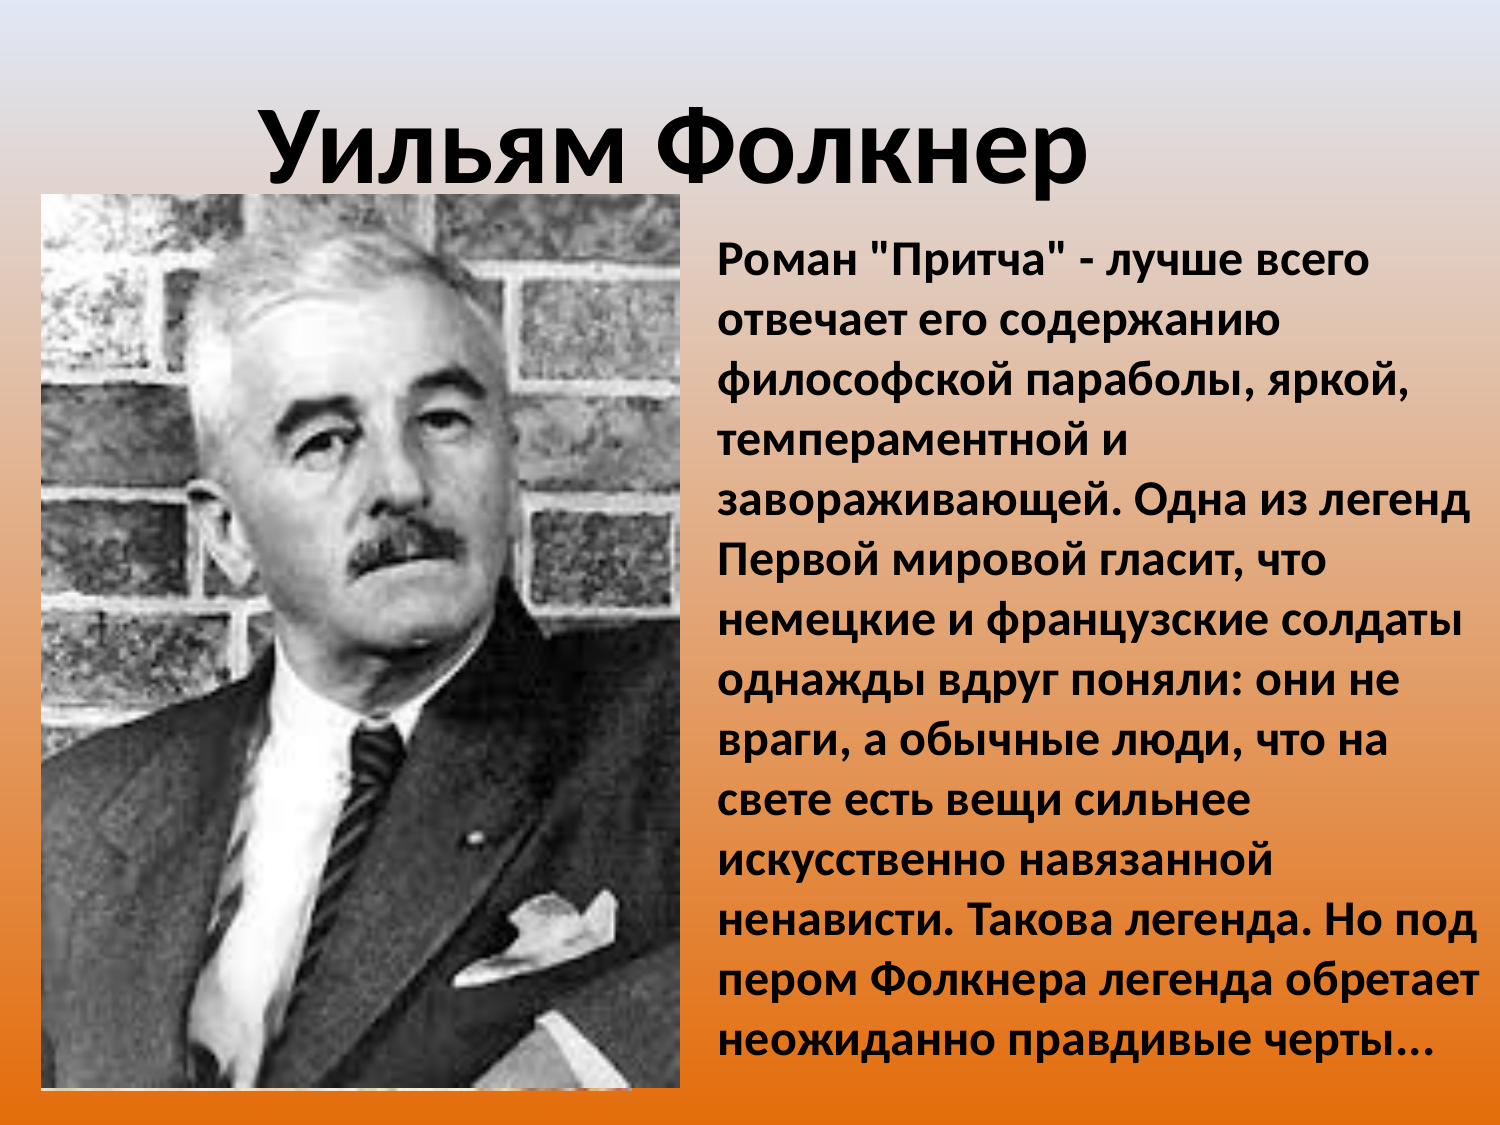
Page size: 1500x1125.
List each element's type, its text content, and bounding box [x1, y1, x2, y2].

title Уильям Фолкнер [0, 45, 1350, 233]
list Роман "Притча" - лучше всего отвечает его содержанию философской параболы, яркой, темпераментной и завораживающей. Одна из легенд Первой мировой гласит, что немецкие и французские солдаты однажды вдруг поняли: они не враги, а обычные люди, что на свете есть вещи сильнее искусственно навязанной ненависти. Такова легенда. Но под пером Фолкнера легенда обретает неожиданно правдивые черты... [702, 217, 1500, 1005]
picture [41, 194, 680, 1092]
